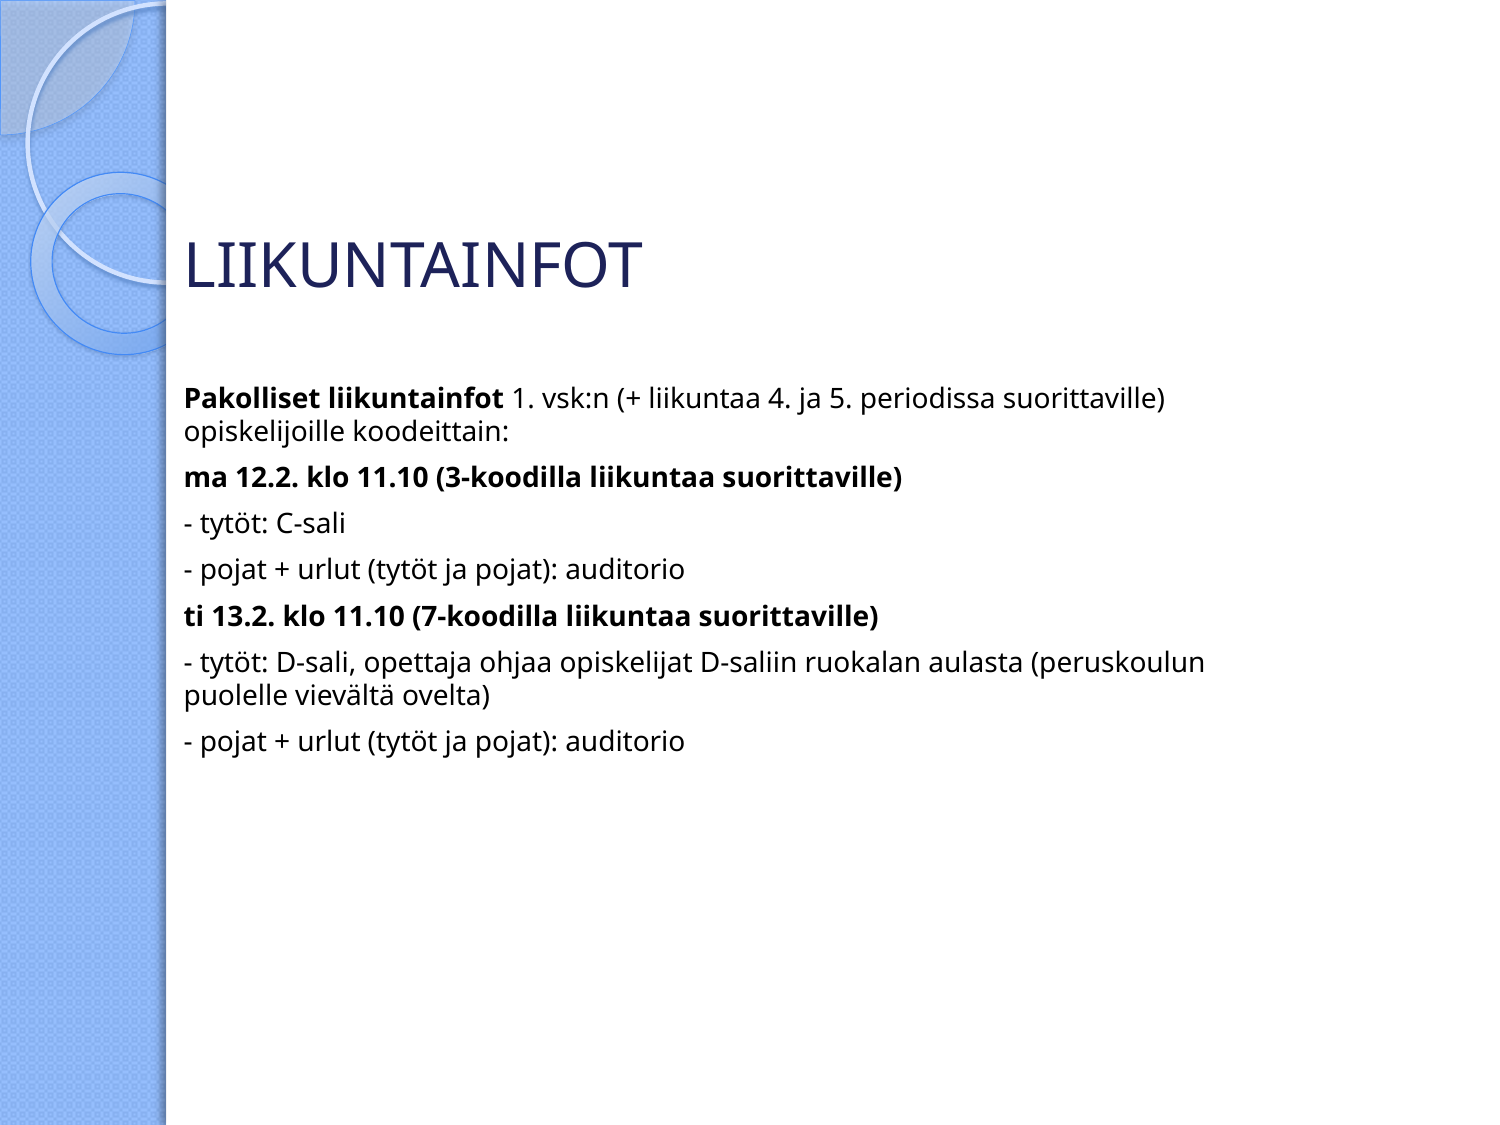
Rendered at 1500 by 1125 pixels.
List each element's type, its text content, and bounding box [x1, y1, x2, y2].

title LIIKUNTAINFOT [168, 196, 1332, 328]
list Pakolliset liikuntainfot 1. vsk:n (+ liikuntaa 4. ja 5. periodissa suorittaville) opiskelijoille koodeittain: ma 12.2. klo 11.10 (3-koodilla liikuntaa suorittaville) - tytöt: C-sali - pojat + urlut (tytöt ja pojat): auditorio ti 13.2. klo 11.10 (7-koodilla liikuntaa suorittaville) - tytöt: D-sali, opettaja ohjaa opiskelijat D-saliin ruokalan aulasta (peruskoulun puolelle vievältä ovelta) - pojat + urlut (tytöt ja pojat): auditorio [168, 372, 1332, 893]
